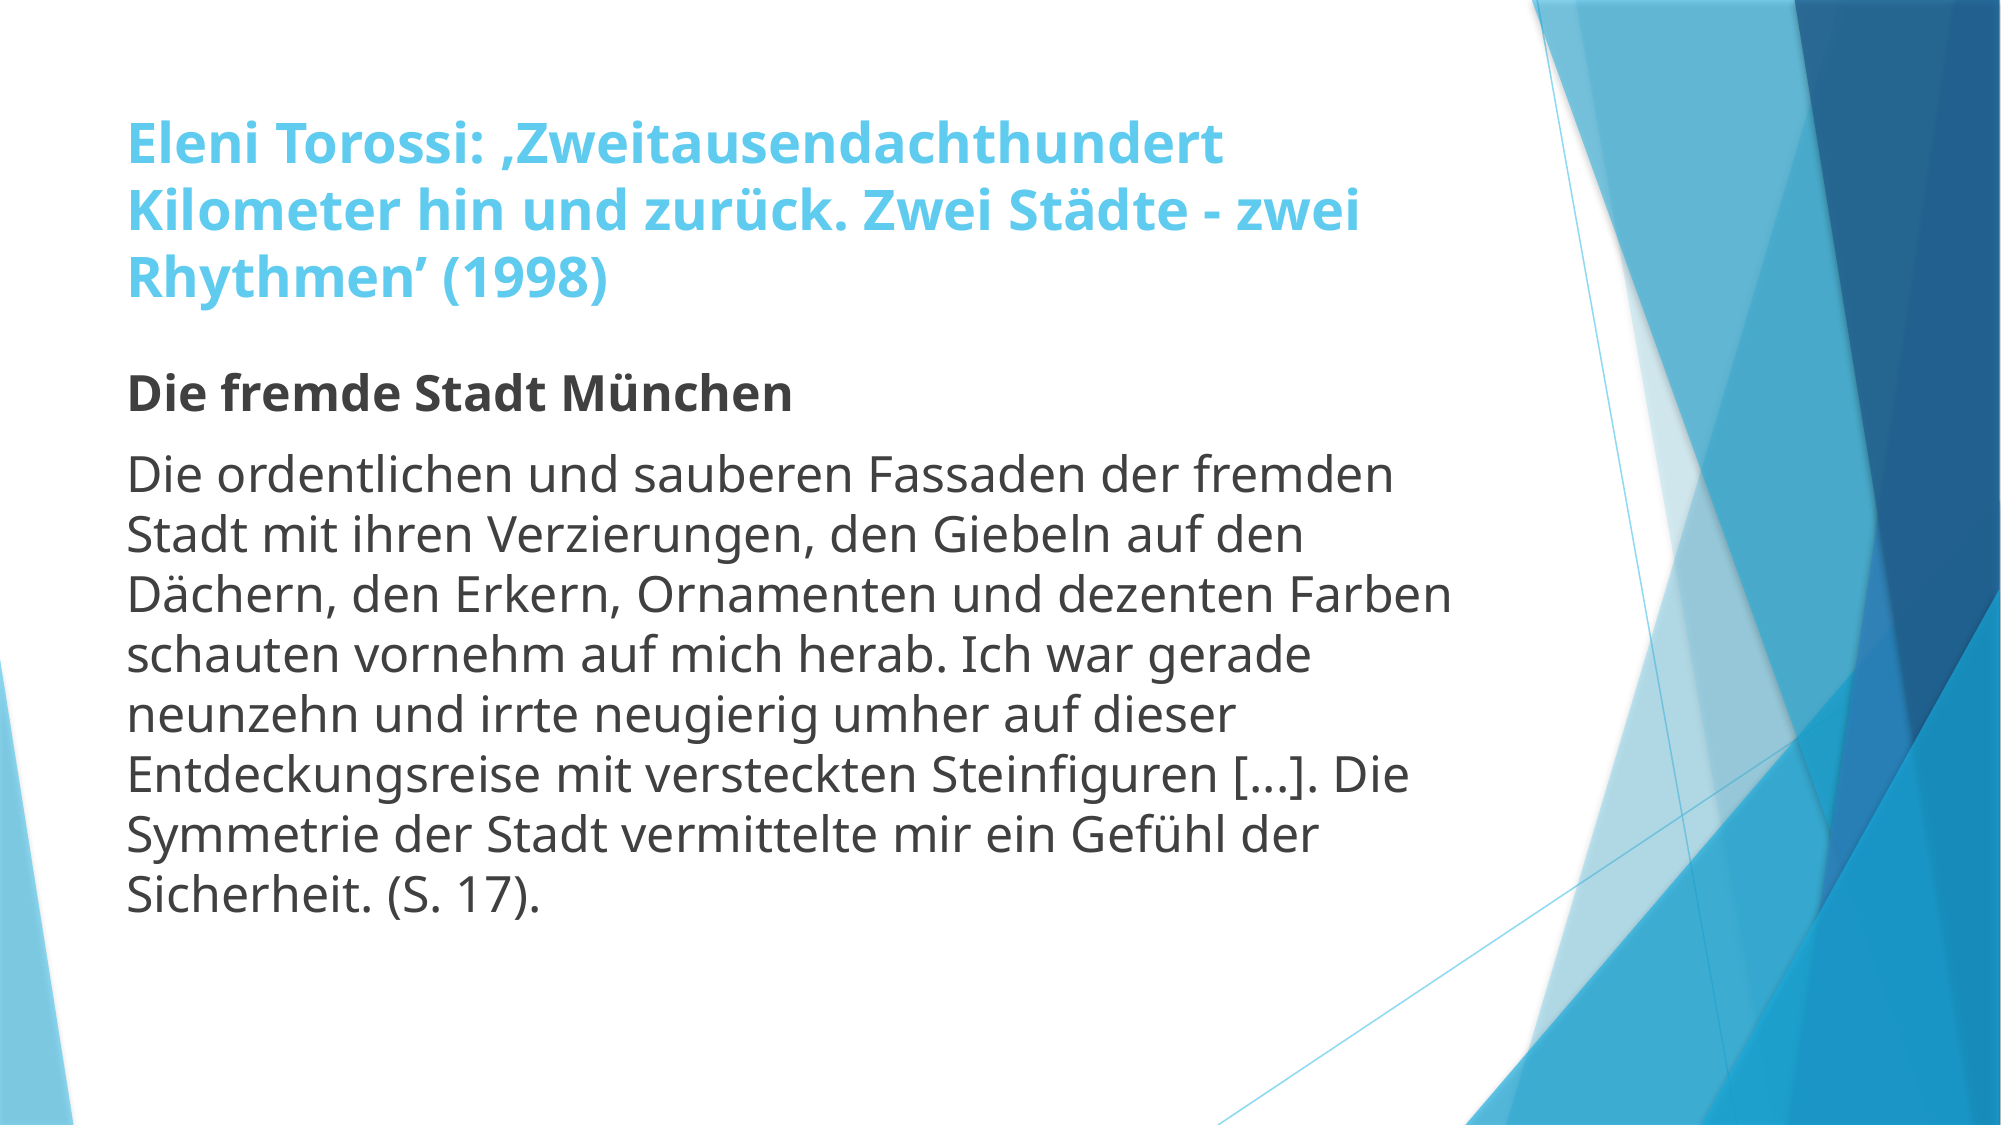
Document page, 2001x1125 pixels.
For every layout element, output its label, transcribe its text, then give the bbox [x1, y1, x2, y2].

list Die fremde Stadt München Die ordentlichen und sauberen Fassaden der fremden Stadt mit ihren Verzierungen, den Giebeln auf den Dächern, den Erkern, Ornamenten und dezenten Farben schauten vornehm auf mich herab. Ich war gerade neunzehn und irrte neugierig umher auf dieser Entdeckungsreise mit versteckten Steinfiguren [...]. Die Symmetrie der Stadt vermittelte mir ein Gefühl der Sicherheit. (S. 17). [111, 354, 1522, 992]
title Eleni Torossi: ‚Zweitausendachthundert Kilometer hin und zurück. Zwei Städte - zwei Rhythmen’ (1998) [111, 99, 1522, 317]
